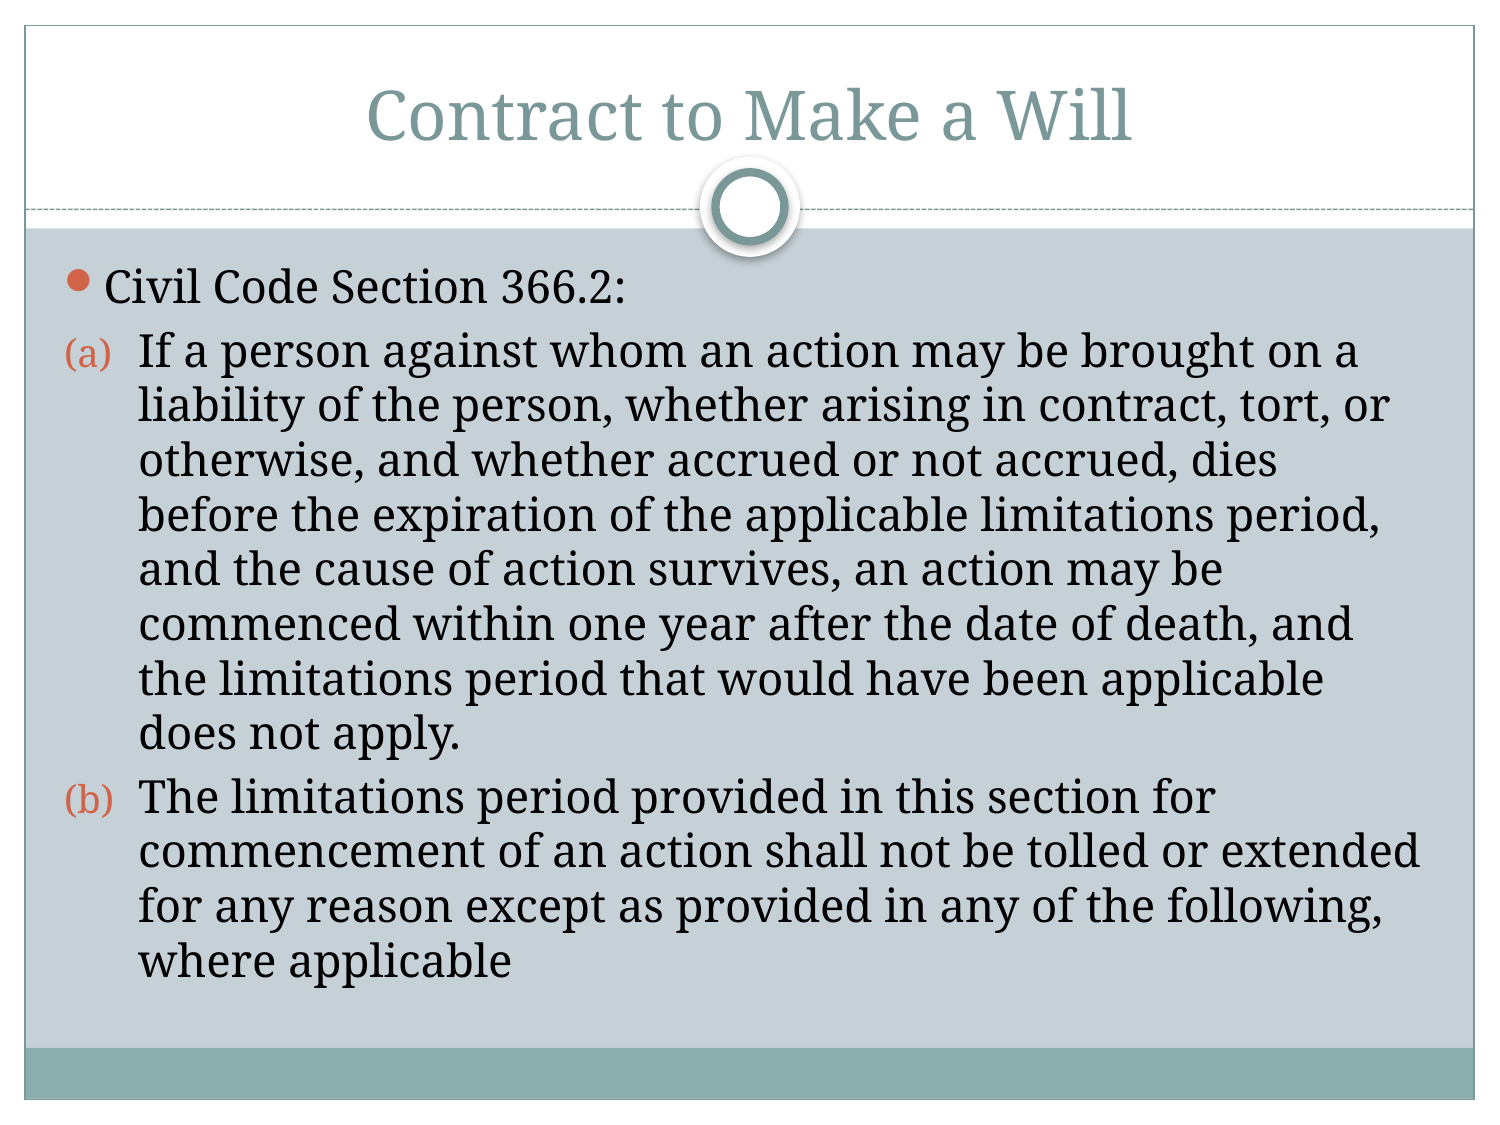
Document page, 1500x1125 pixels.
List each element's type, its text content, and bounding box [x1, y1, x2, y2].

list Civil Code Section 366.2: If a person against whom an action may be brought on a liability of the person, whether arising in contract, tort, or otherwise, and whether accrued or not accrued, dies before the expiration of the applicable limitations period, and the cause of action survives, an action may be commenced within one year after the date of death, and the limitations period that would have been applicable does not apply. The limitations period provided in this section for commencement of an action shall not be tolled or extended for any reason except as provided in any of the following, where applicable [49, 250, 1445, 1001]
title Contract to Make a Will [49, 37, 1450, 162]
